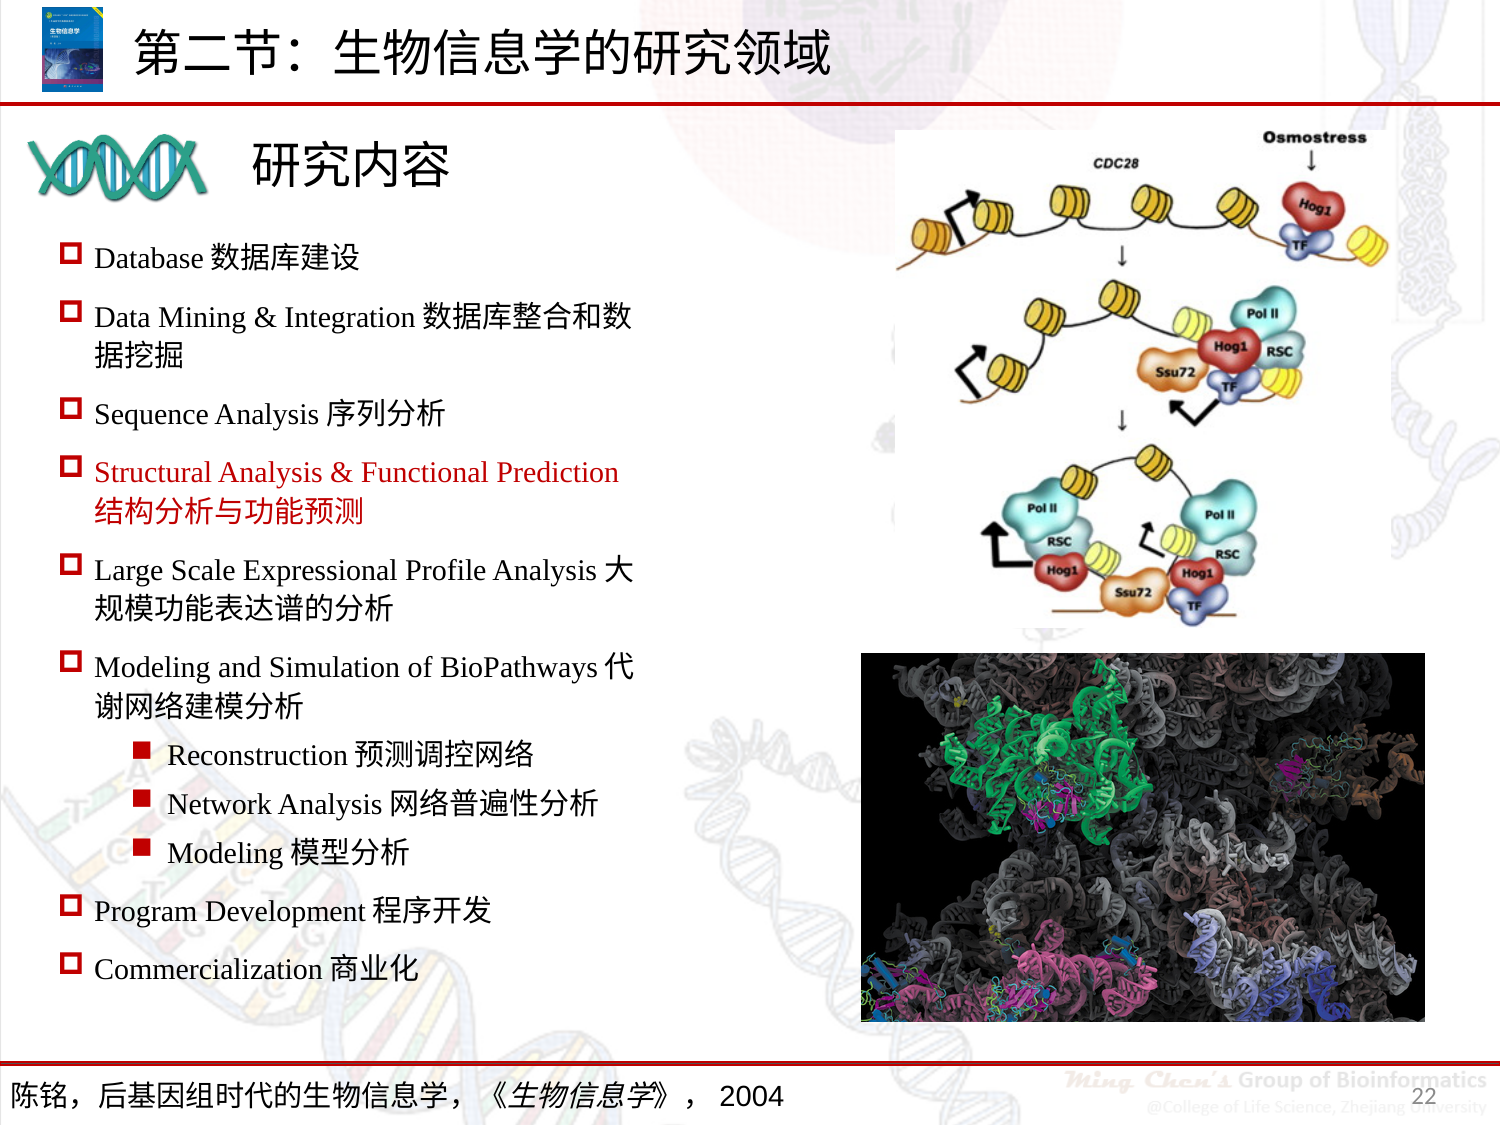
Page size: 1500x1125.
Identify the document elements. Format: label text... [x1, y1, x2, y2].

text_box 第二节：生物信息学的研究领域 [117, 13, 1246, 89]
picture [25, 128, 210, 208]
picture [895, 130, 1391, 628]
text_box [0, 102, 1500, 106]
text_box Database数据库建设 Data Mining & Integration数据库整合和数据挖掘 Sequence Analysis序列分析 Structural Analysis & Functional Prediction结构分析与功能预测 Large Scale Expressional Profile Analysis大规模功能表达谱的分析 Modeling and Simulation of BioPathways代谢网络建模分析 Reconstruction预测调控网络 Network Analysis网络普遍性分析 Modeling模型分析 Program Development程序开发 Commercialization商业化 [42, 228, 662, 994]
picture [861, 653, 1425, 1022]
text_box 陈铭，后基因组时代的生物信息学，《生物信息学》，2004 [0, 1070, 800, 1120]
text_box [0, 1061, 1500, 1066]
picture [42, 7, 103, 92]
slide_number 22 [1377, 1066, 1472, 1125]
title 研究内容 [236, 124, 968, 210]
